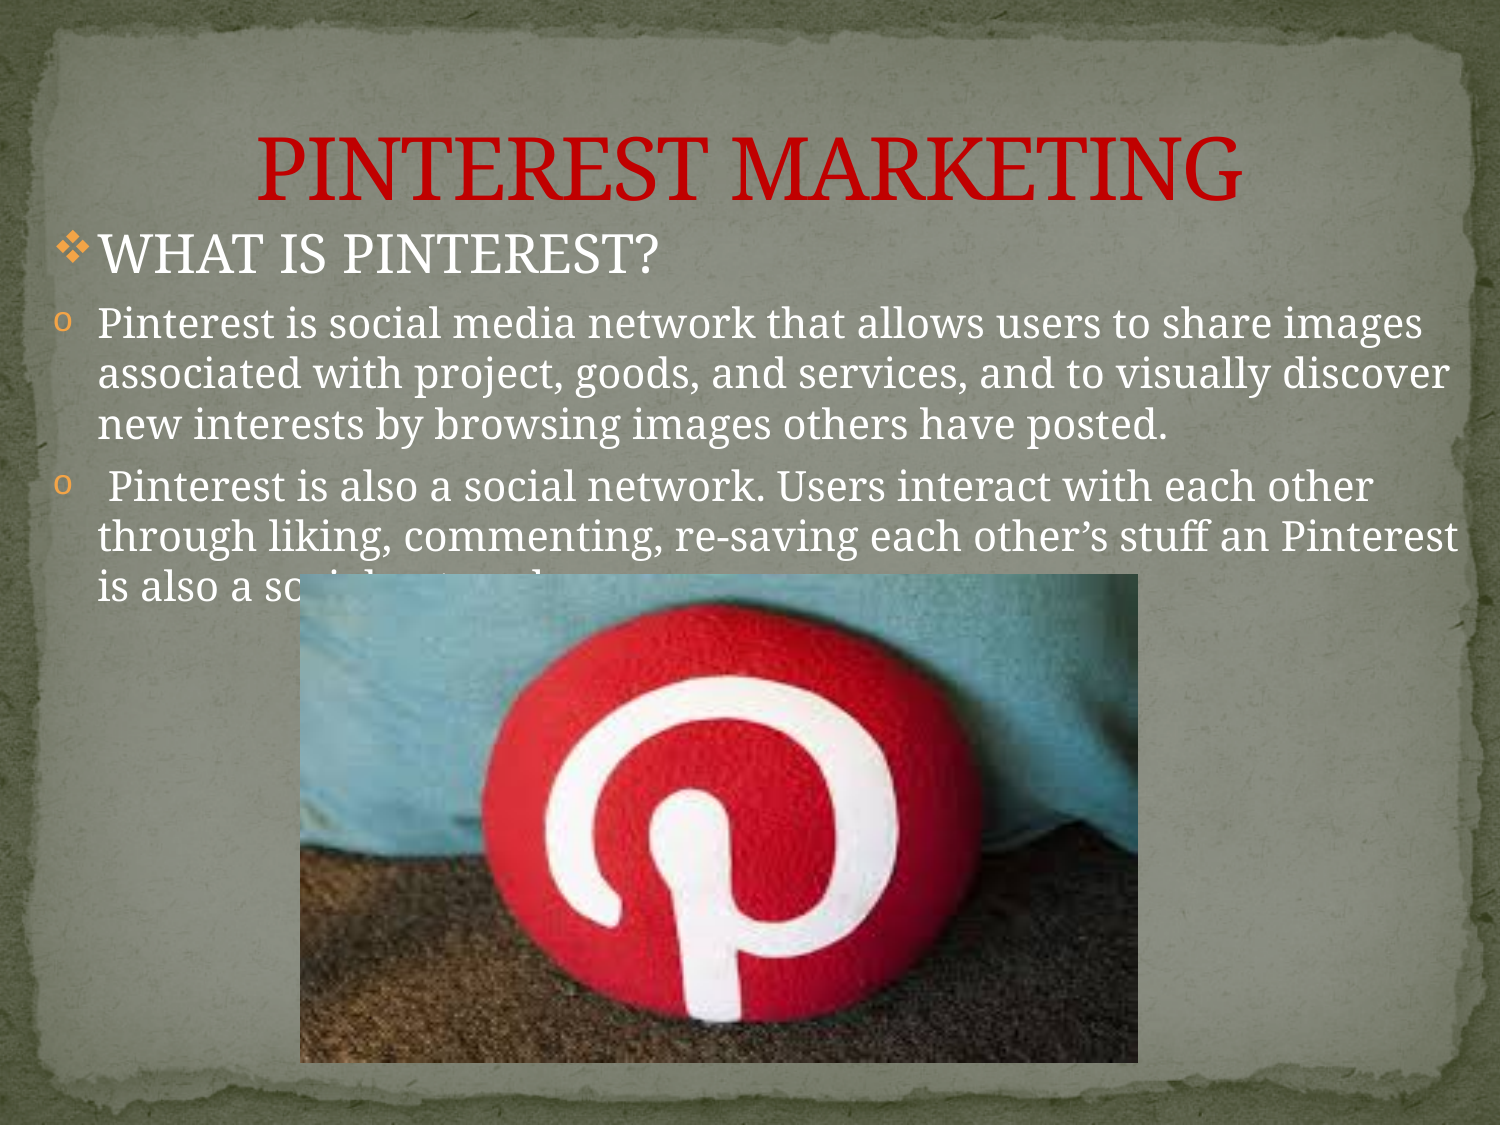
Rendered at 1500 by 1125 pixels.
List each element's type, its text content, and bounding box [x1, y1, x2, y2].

picture [300, 574, 1138, 1063]
title PINTEREST MARKETING [74, 24, 1425, 225]
list WHAT IS PINTEREST? Pinterest is social media network that allows users to share images associated with project, goods, and services, and to visually discover new interests by browsing images others have posted. Pinterest is also a social network. Users interact with each other through liking, commenting, re-saving each other’s stuff an Pinterest is also a social network. [37, 212, 1475, 1100]
